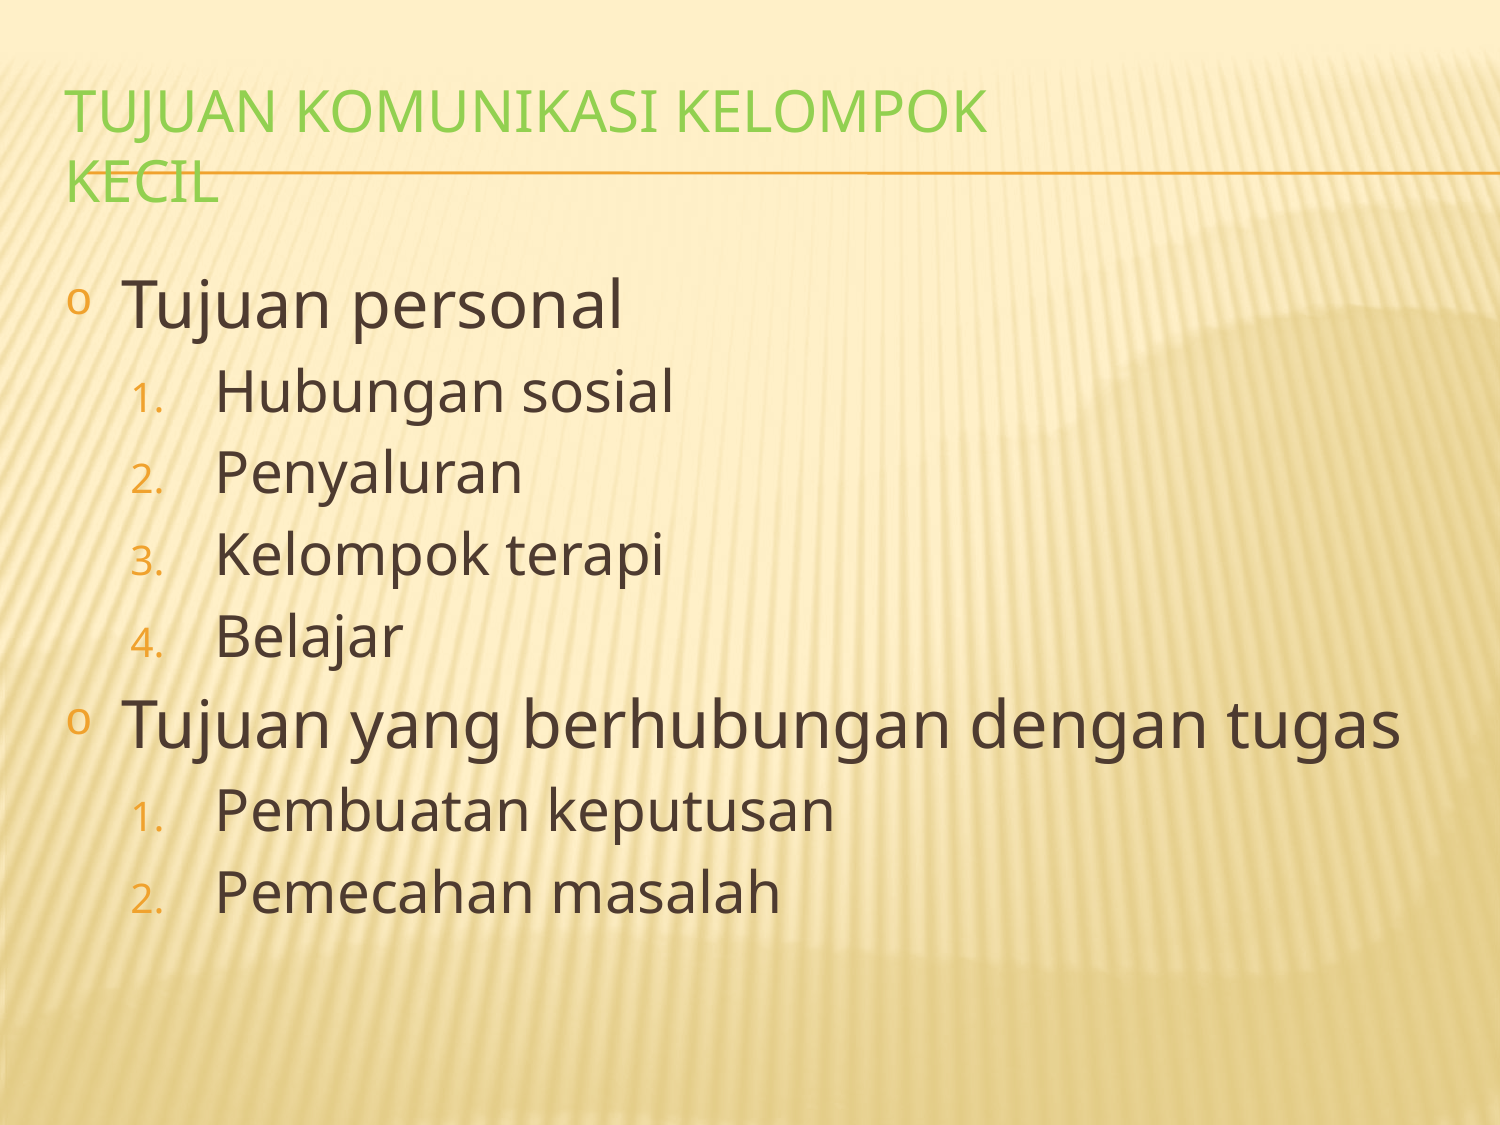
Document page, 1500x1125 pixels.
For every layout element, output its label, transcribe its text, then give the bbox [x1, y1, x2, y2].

title TUJUAN KOMUNIKASI KELOMPOK KECIl [50, 42, 1085, 246]
list Tujuan personal Hubungan sosial Penyaluran Kelompok terapi Belajar Tujuan yang berhubungan dengan tugas Pembuatan keputusan Pemecahan masalah [50, 254, 1475, 998]
